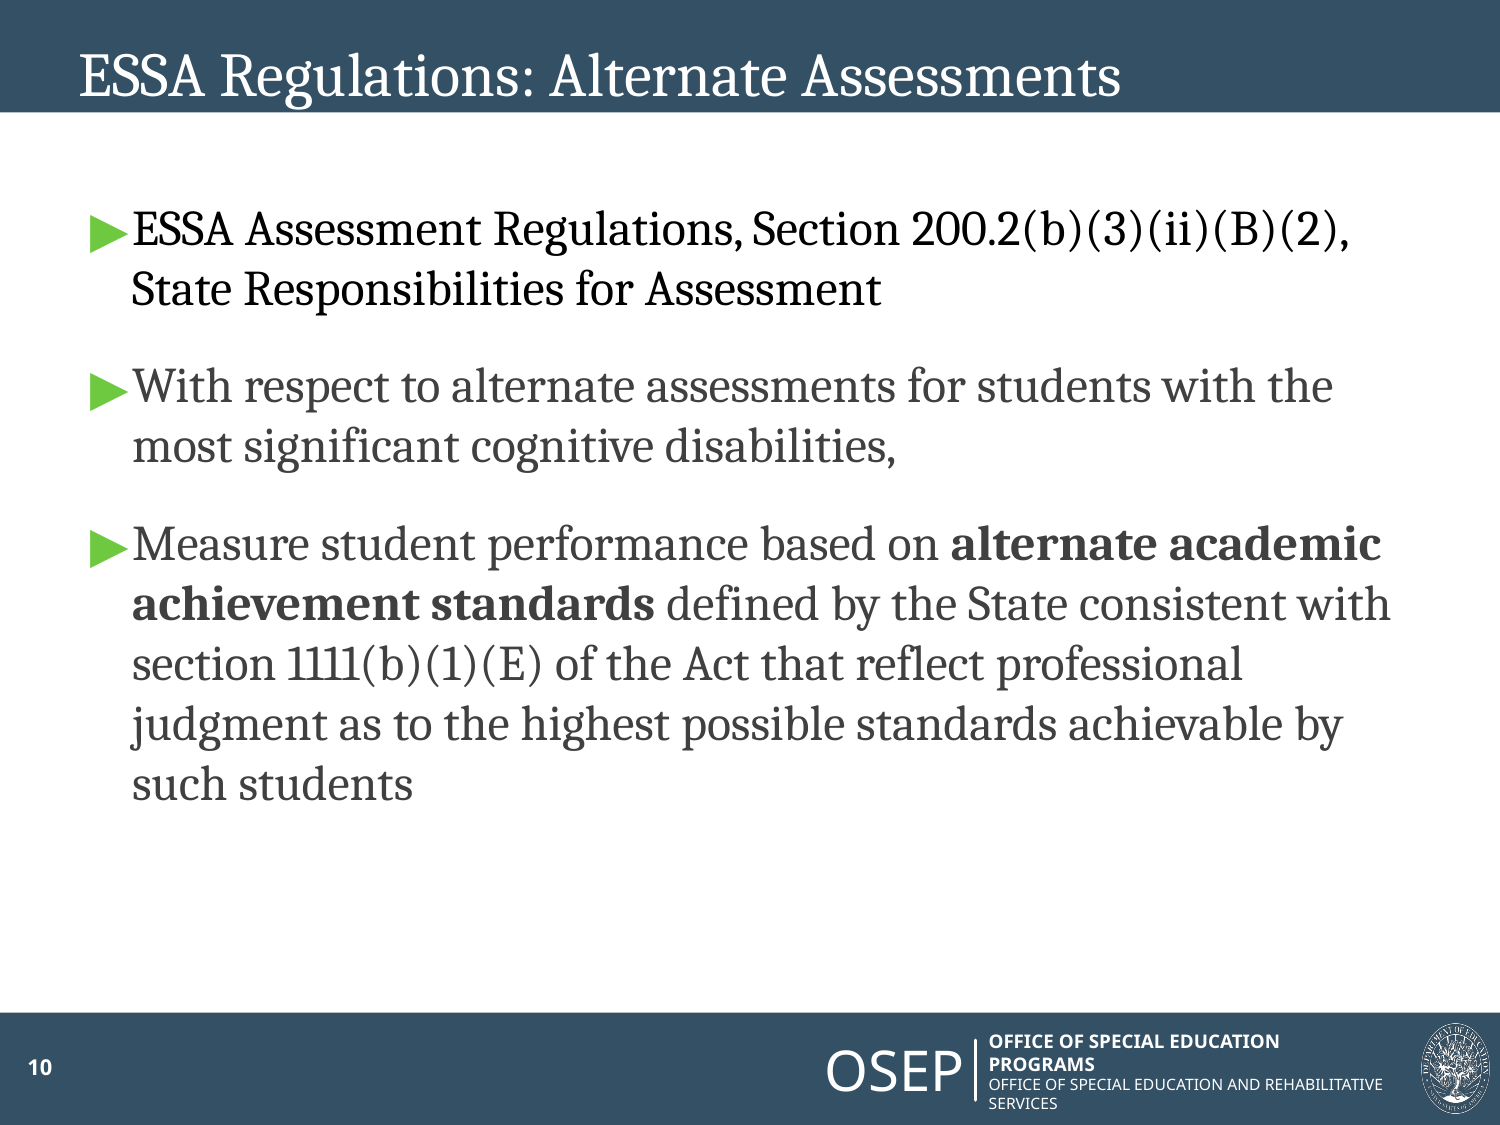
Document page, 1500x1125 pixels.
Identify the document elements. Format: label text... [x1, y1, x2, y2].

list ESSA Assessment Regulations, Section 200.2(b)(3)(ii)(B)(2), State Responsibilities for Assessment With respect to alternate assessments for students with the most significant cognitive disabilities, Measure student performance based on alternate academic achievement standards defined by the State consistent with section 1111(b)(1)(E) of the Act that reflect professional judgment as to the highest possible standards achievable by such students [75, 187, 1425, 950]
picture [1421, 1023, 1490, 1114]
title ESSA Regulations: Alternate Assessments [78, 0, 1425, 111]
